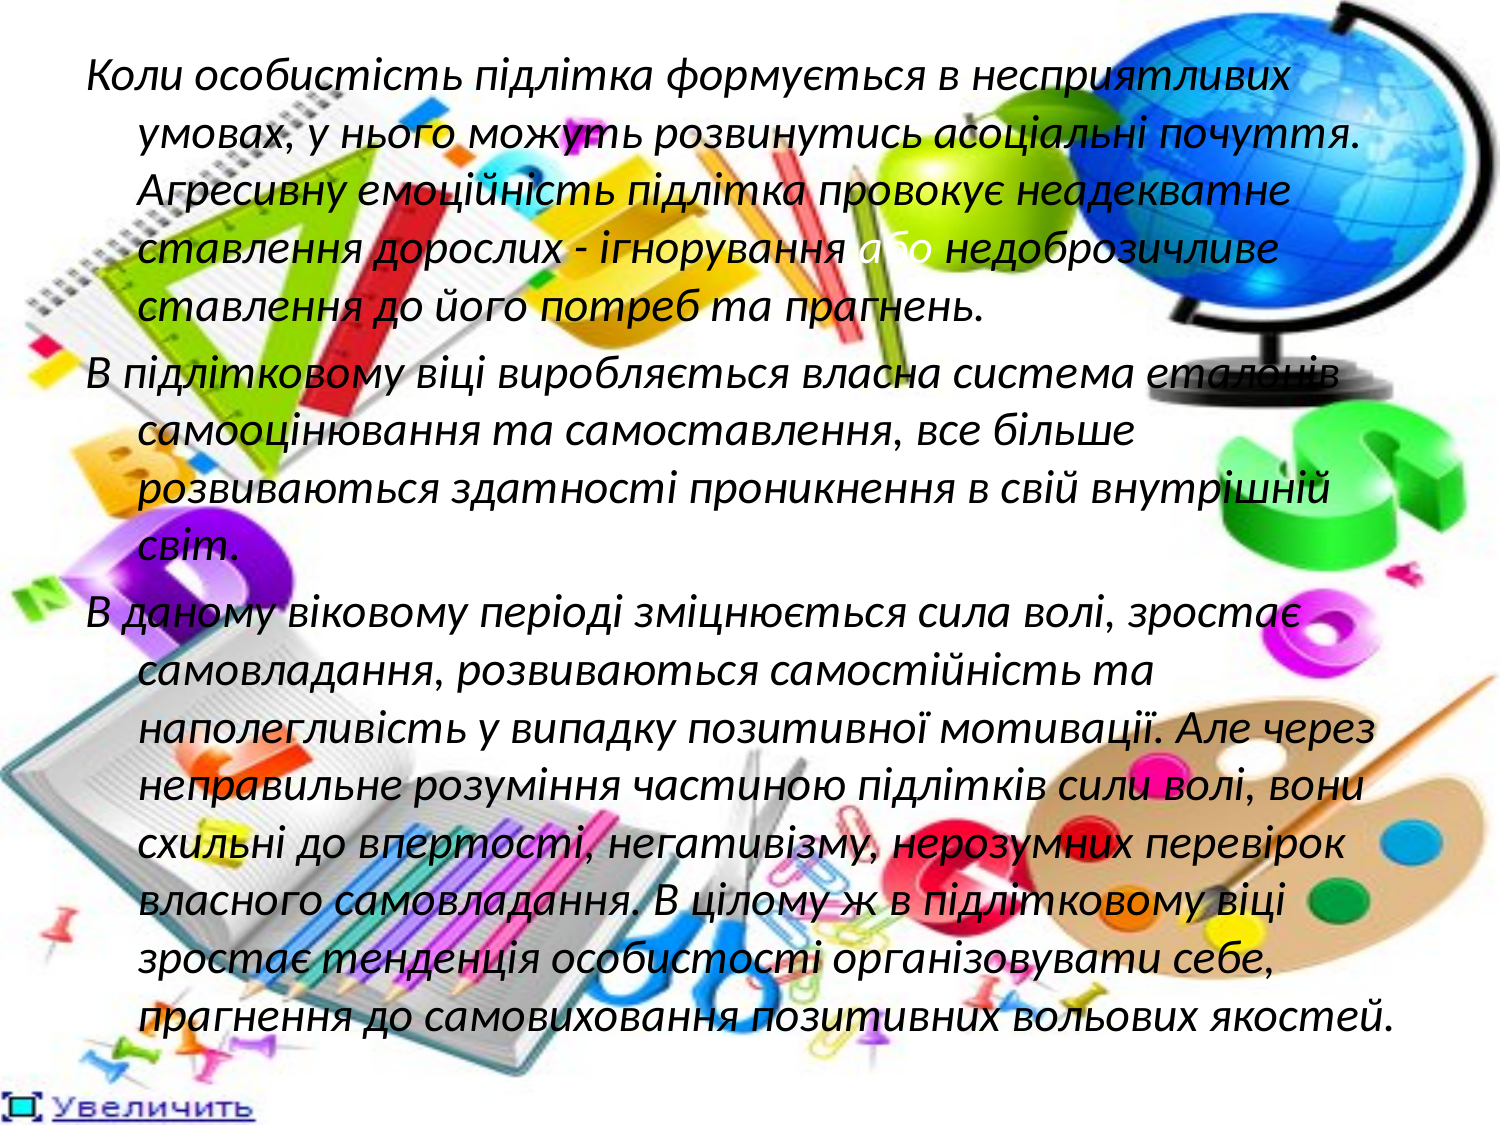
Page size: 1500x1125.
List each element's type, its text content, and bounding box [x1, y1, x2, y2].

picture [0, 0, 1500, 1125]
list Коли особистість підлітка формується в несприятливих умовах, у нього можуть розвинутись асоціальні почуття. Агресивну емоційність підлітка провокує неадекватне ставлення дорослих - ігнорування або недоброзичливе ставлення до його потреб та прагнень. В підлітковому віці виробляється власна система еталонів самооцінювання та самоставлення, все більше розвиваються здатності проникнення в свій внутрішній світ. В даному віковому періоді зміцнюється сила волі, зростає самовладання, розвиваються самостійність та наполегливість у випадку позитивної мотивації. Але через неправильне розуміння частиною підлітків сили волі, вони схильні до впертості, негативізму, нерозумних перевірок власного самовладання. В цілому ж в підлітковому віці зростає тенденція особистості організовувати себе, прагнення до самовиховання позитивних вольових якостей. [70, 35, 1421, 1090]
